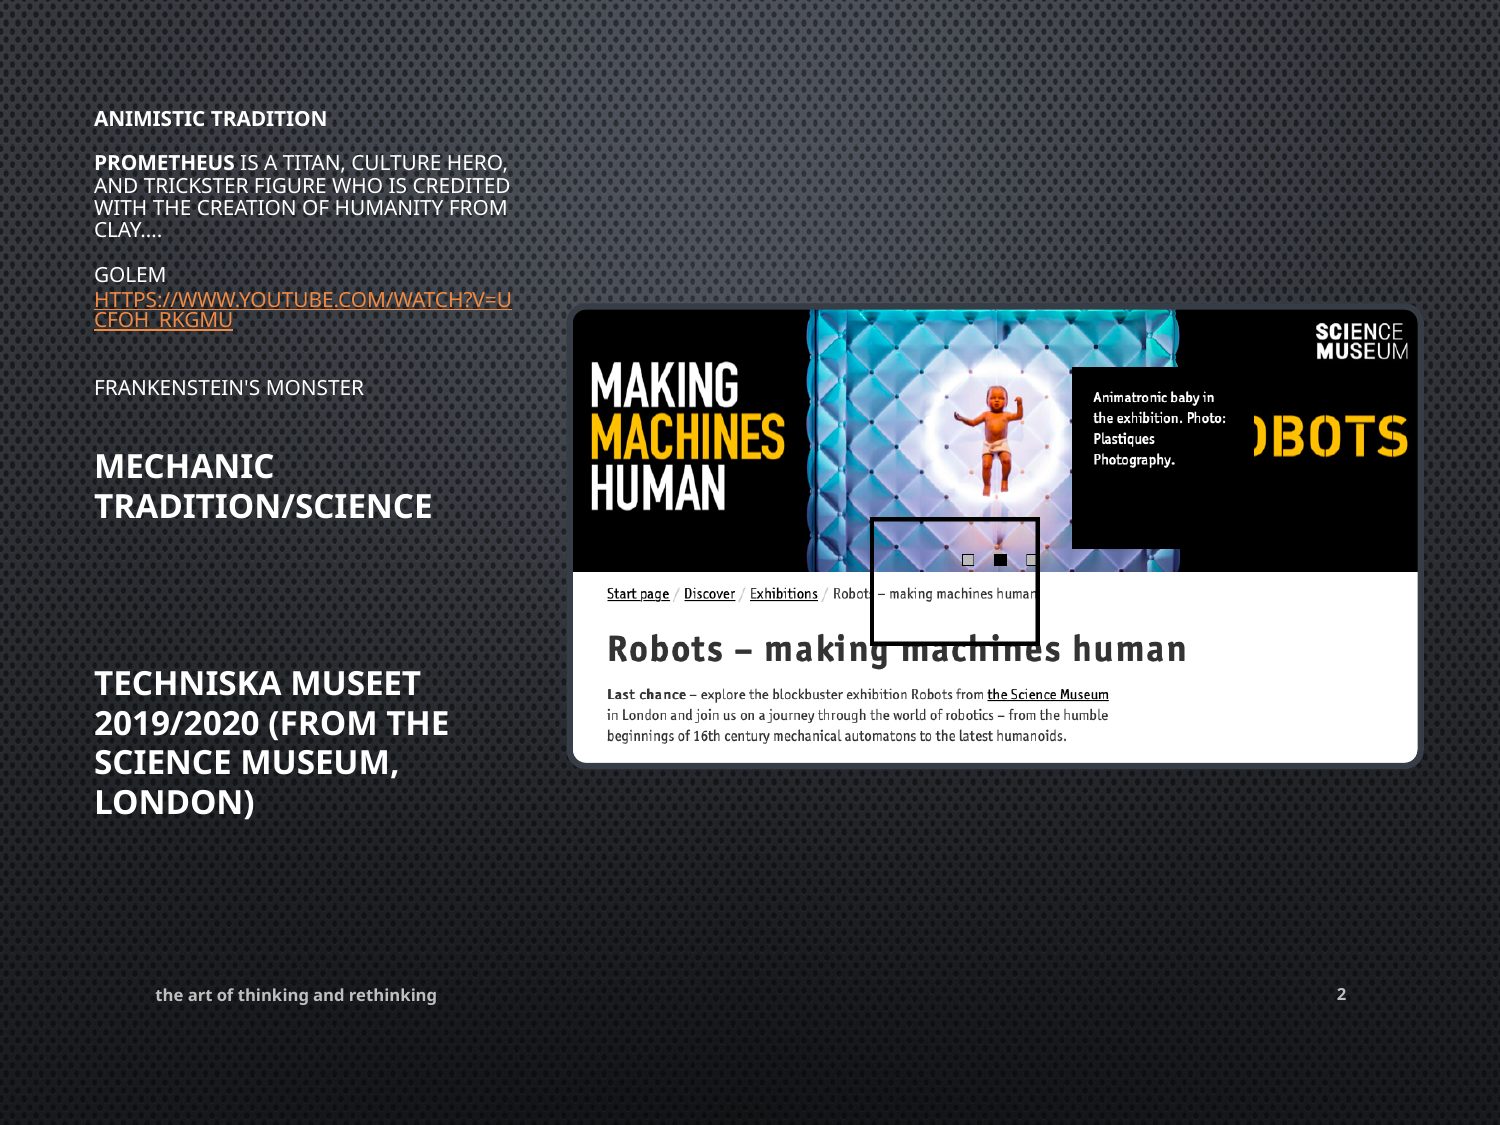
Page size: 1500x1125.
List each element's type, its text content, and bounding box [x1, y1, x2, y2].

picture [569, 306, 1421, 767]
title Animistic tradition Prometheus is a Titan, culture hero, and trickster figure who is credited with the creation of humanity from clay…. GOLEM https://www.youtube.com/watch?v=UCfOH_RKgmU Frankenstein's Monster [79, 99, 528, 413]
footer the art of thinking and rethinking [140, 965, 1069, 1025]
list Mechanic tradition/science Techniska Museet 2019/2020 (from The Science Museum, London) [79, 437, 528, 966]
slide_number 2 [1293, 965, 1362, 1025]
